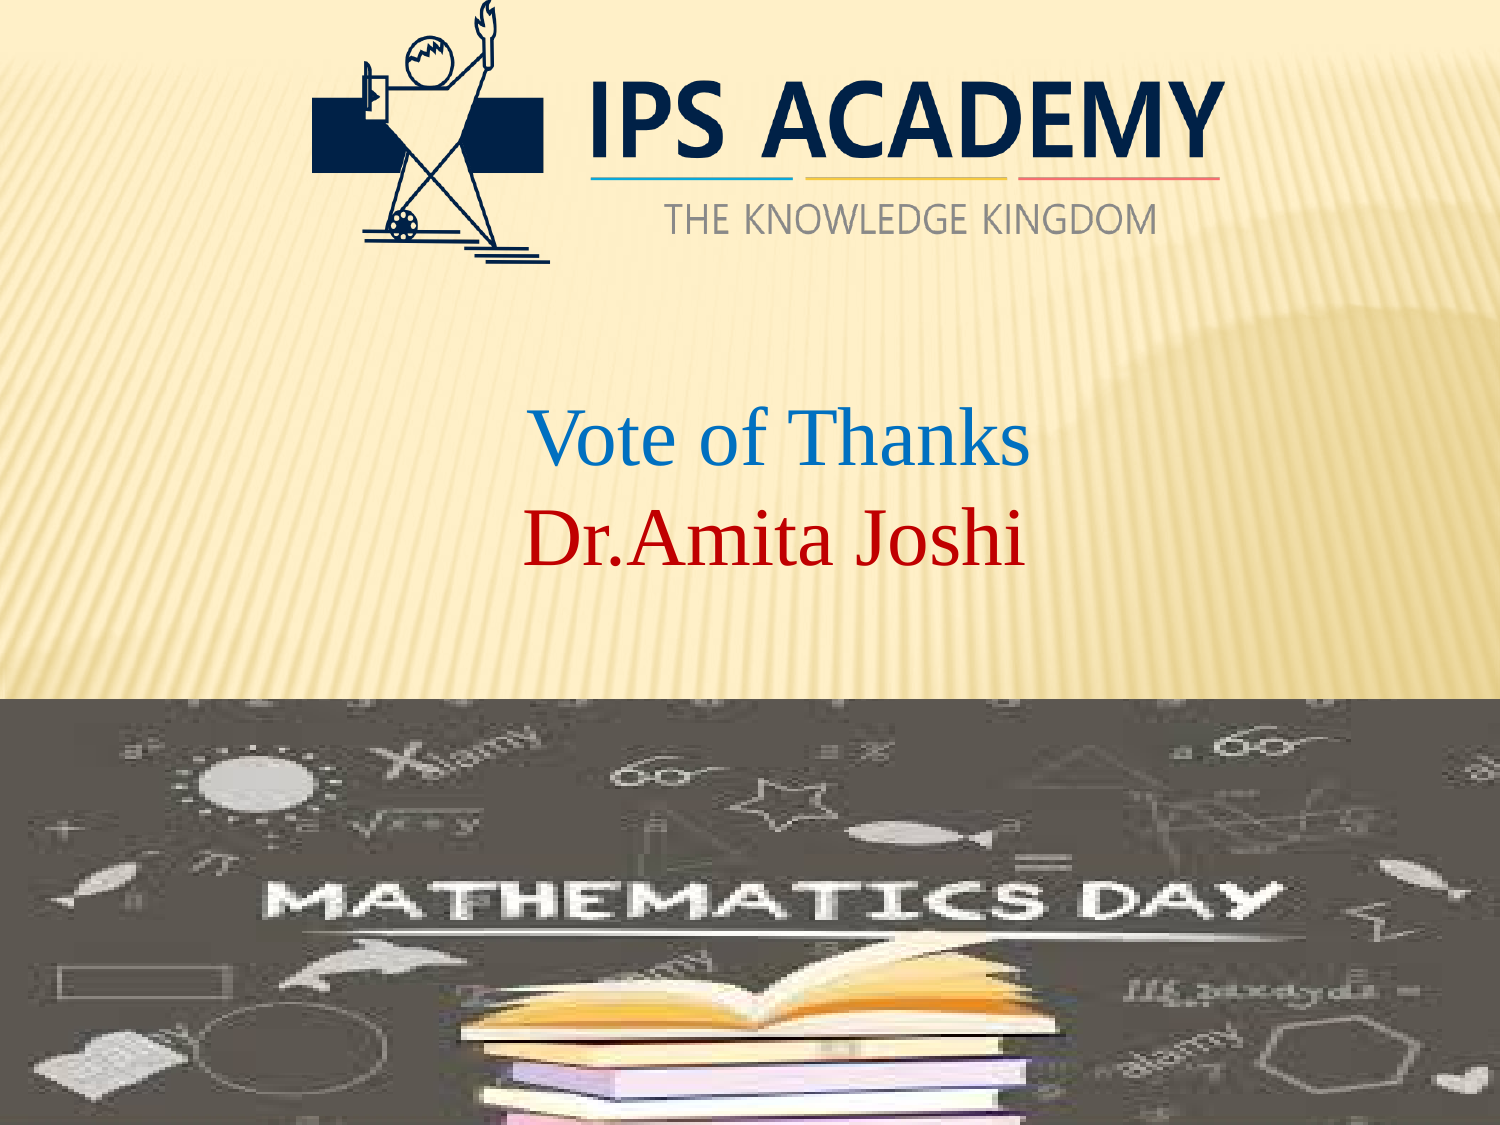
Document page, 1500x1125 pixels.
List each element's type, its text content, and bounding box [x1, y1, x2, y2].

text_box Vote of Thanks Dr.Amita Joshi [399, 374, 1150, 590]
picture [0, 699, 1500, 1125]
picture [312, 0, 1225, 264]
